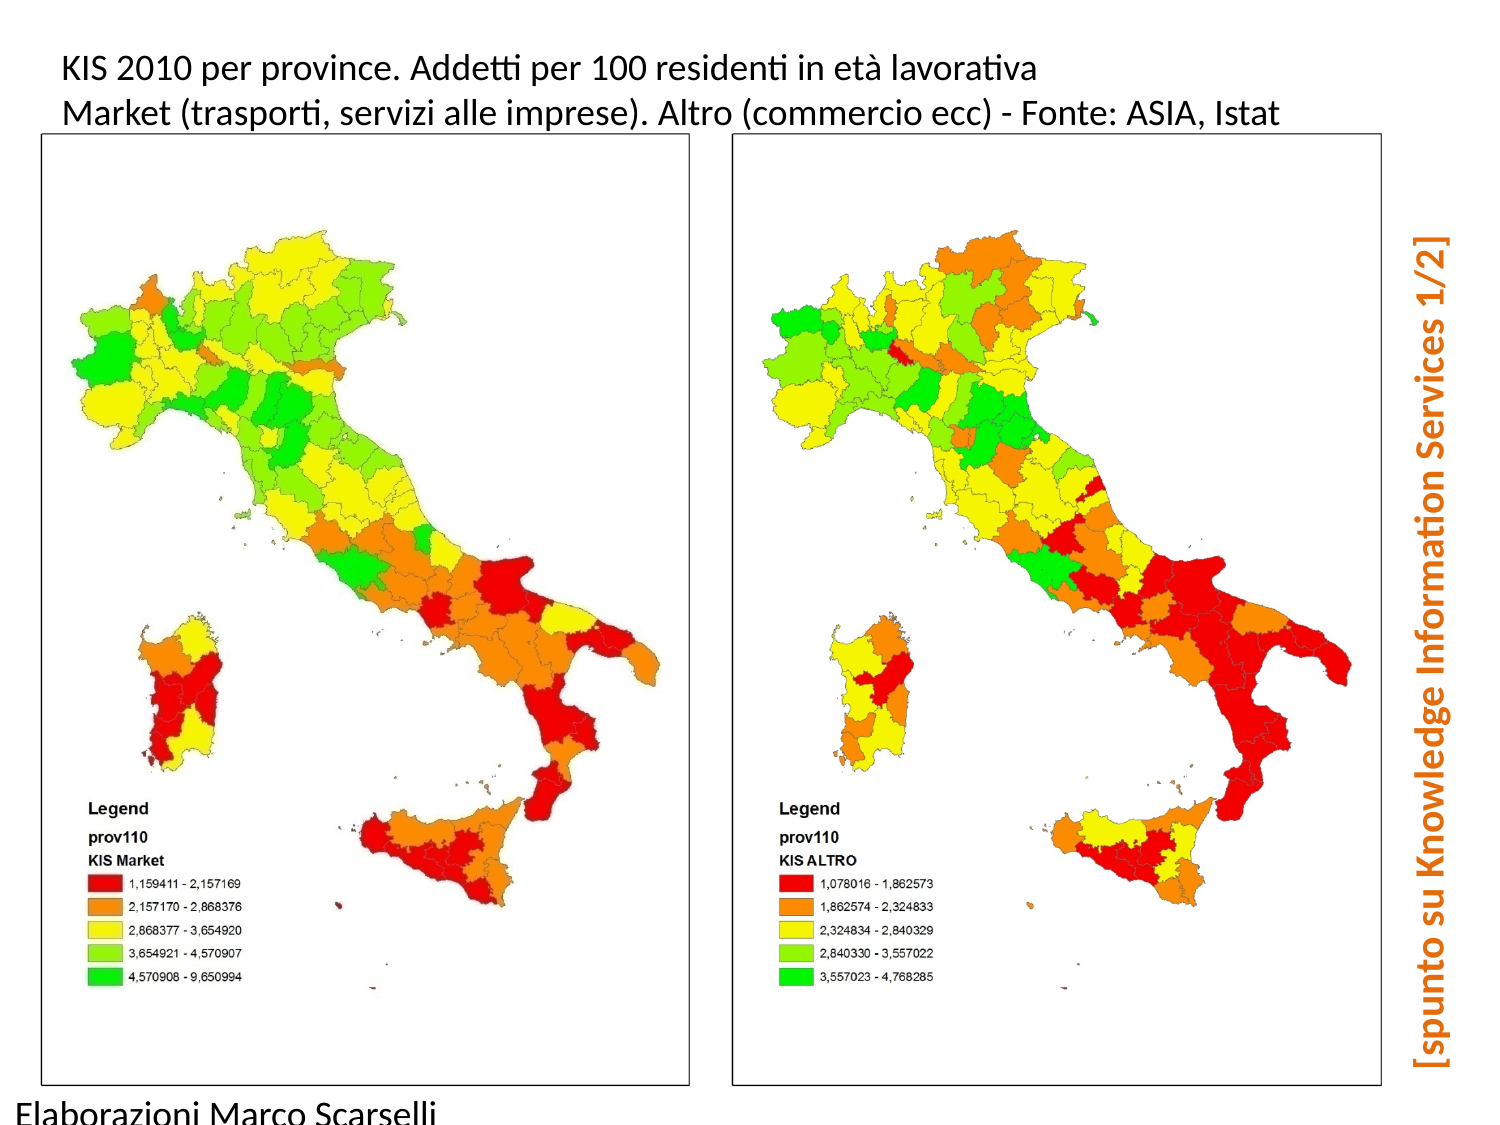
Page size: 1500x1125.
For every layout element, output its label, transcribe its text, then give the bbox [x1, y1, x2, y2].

picture [0, 93, 1422, 1125]
text_box [spunto su Knowledge Information Services 1/2] [1427, 210, 1476, 1086]
text_box KIS 2010 per province. Addetti per 100 residenti in età lavorativa Market (trasporti, servizi alle imprese). Altro (commercio ecc) - Fonte: ASIA, Istat [46, 35, 1407, 92]
